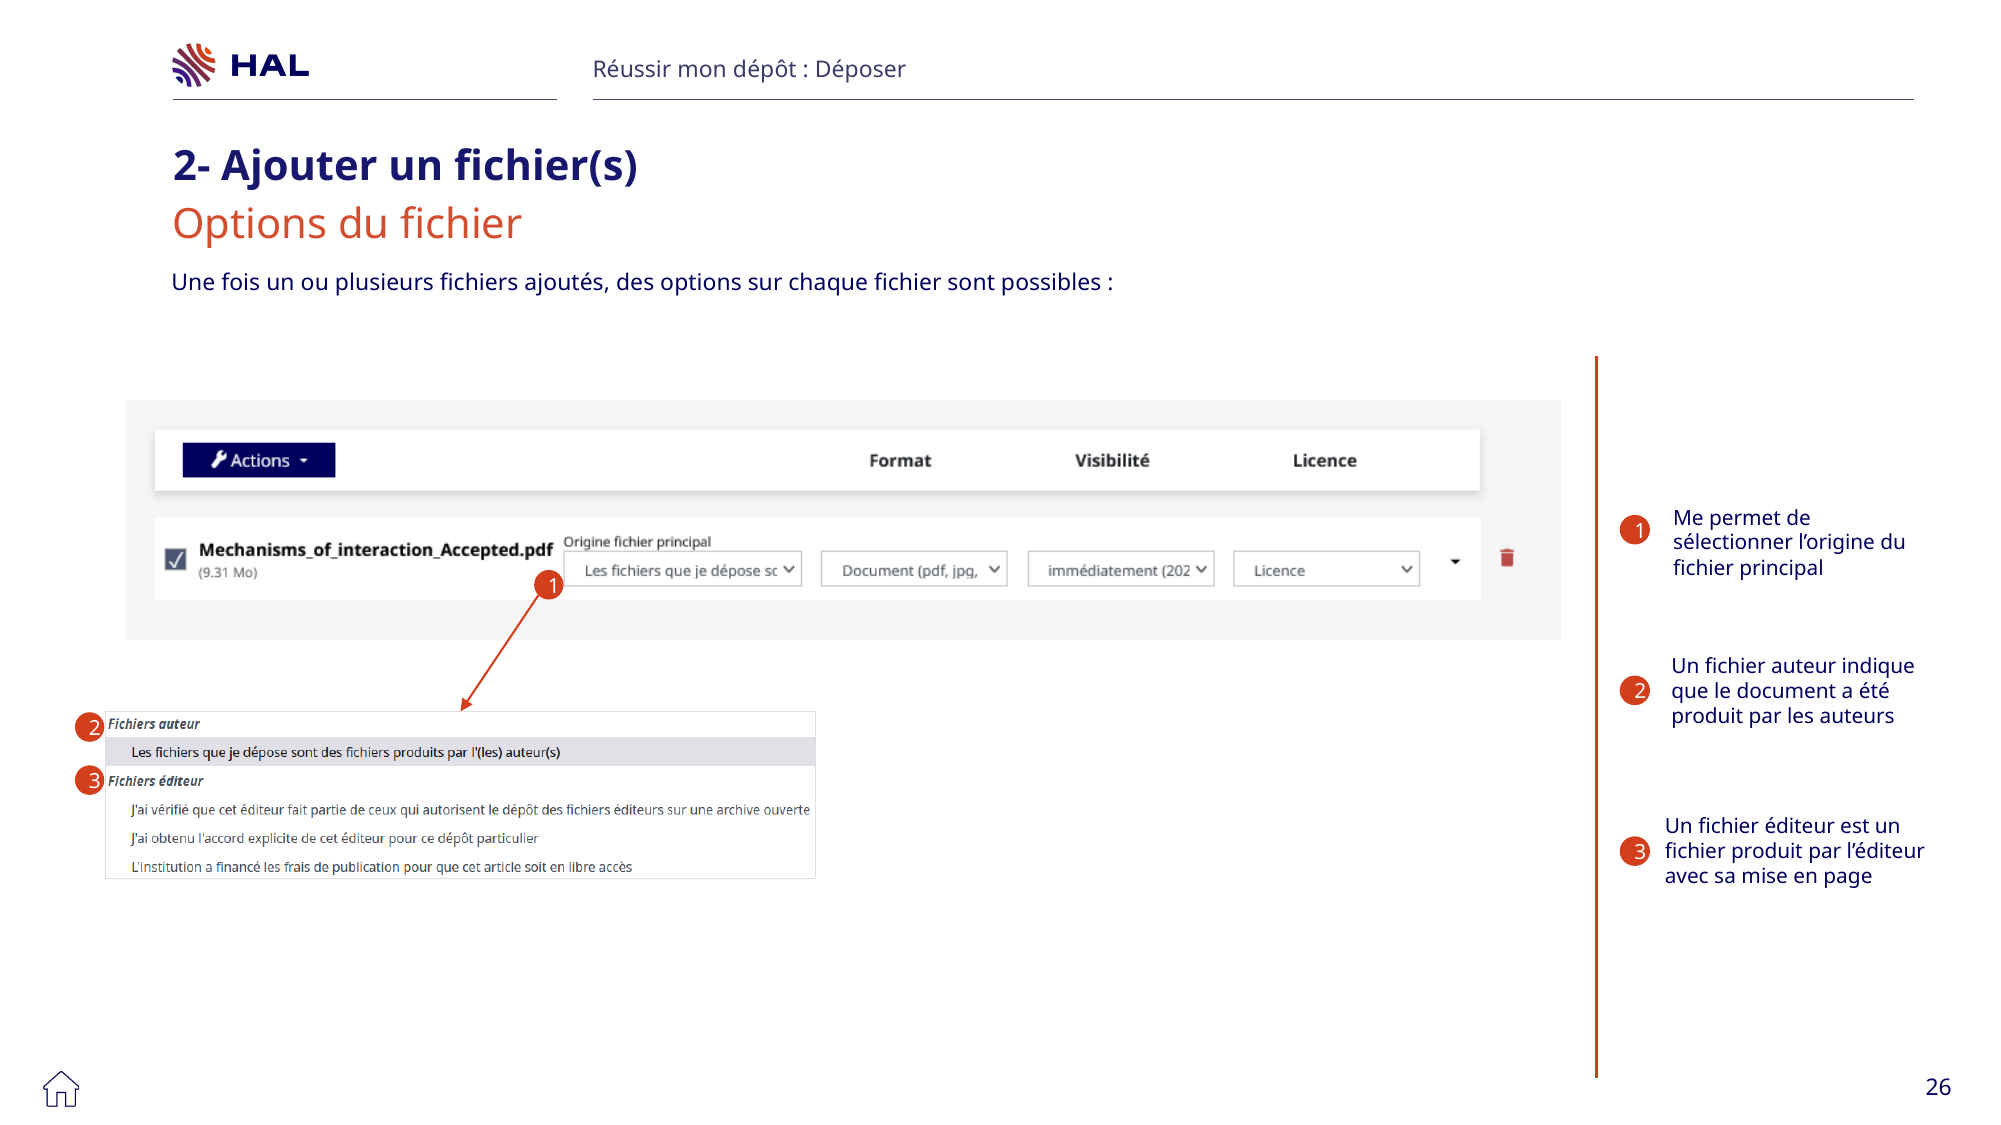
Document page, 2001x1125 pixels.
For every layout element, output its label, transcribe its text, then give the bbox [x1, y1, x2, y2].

text_box 2 [74, 712, 105, 742]
list 2- Ajouter un fichier(s) [173, 148, 1469, 207]
list Réussir mon dépôt : Déposer [592, 57, 1095, 84]
text_box Une fois un ou plusieurs fichiers ajoutés, des options sur chaque fichier sont possibles : [156, 259, 1597, 303]
picture [43, 1071, 79, 1107]
picture [149, 21, 332, 110]
list Options du fichier [172, 207, 1469, 259]
text_box [585, 49, 831, 80]
text_box 3 [1619, 836, 1649, 866]
picture [126, 399, 1561, 640]
picture [105, 711, 816, 879]
text_box [592, 96, 839, 117]
text_box 1 [1619, 514, 1651, 545]
text_box Un fichier éditeur est un fichier produit par l’éditeur avec sa mise en page [1649, 805, 1944, 896]
text_box Un fichier auteur indique que le document a été produit par les auteurs [1656, 645, 1945, 735]
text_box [460, 595, 539, 712]
text_box 3 [74, 765, 105, 795]
text_box 2 [1619, 675, 1651, 706]
text_box Me permet de sélectionner l’origine du fichier principal [1658, 496, 1943, 587]
